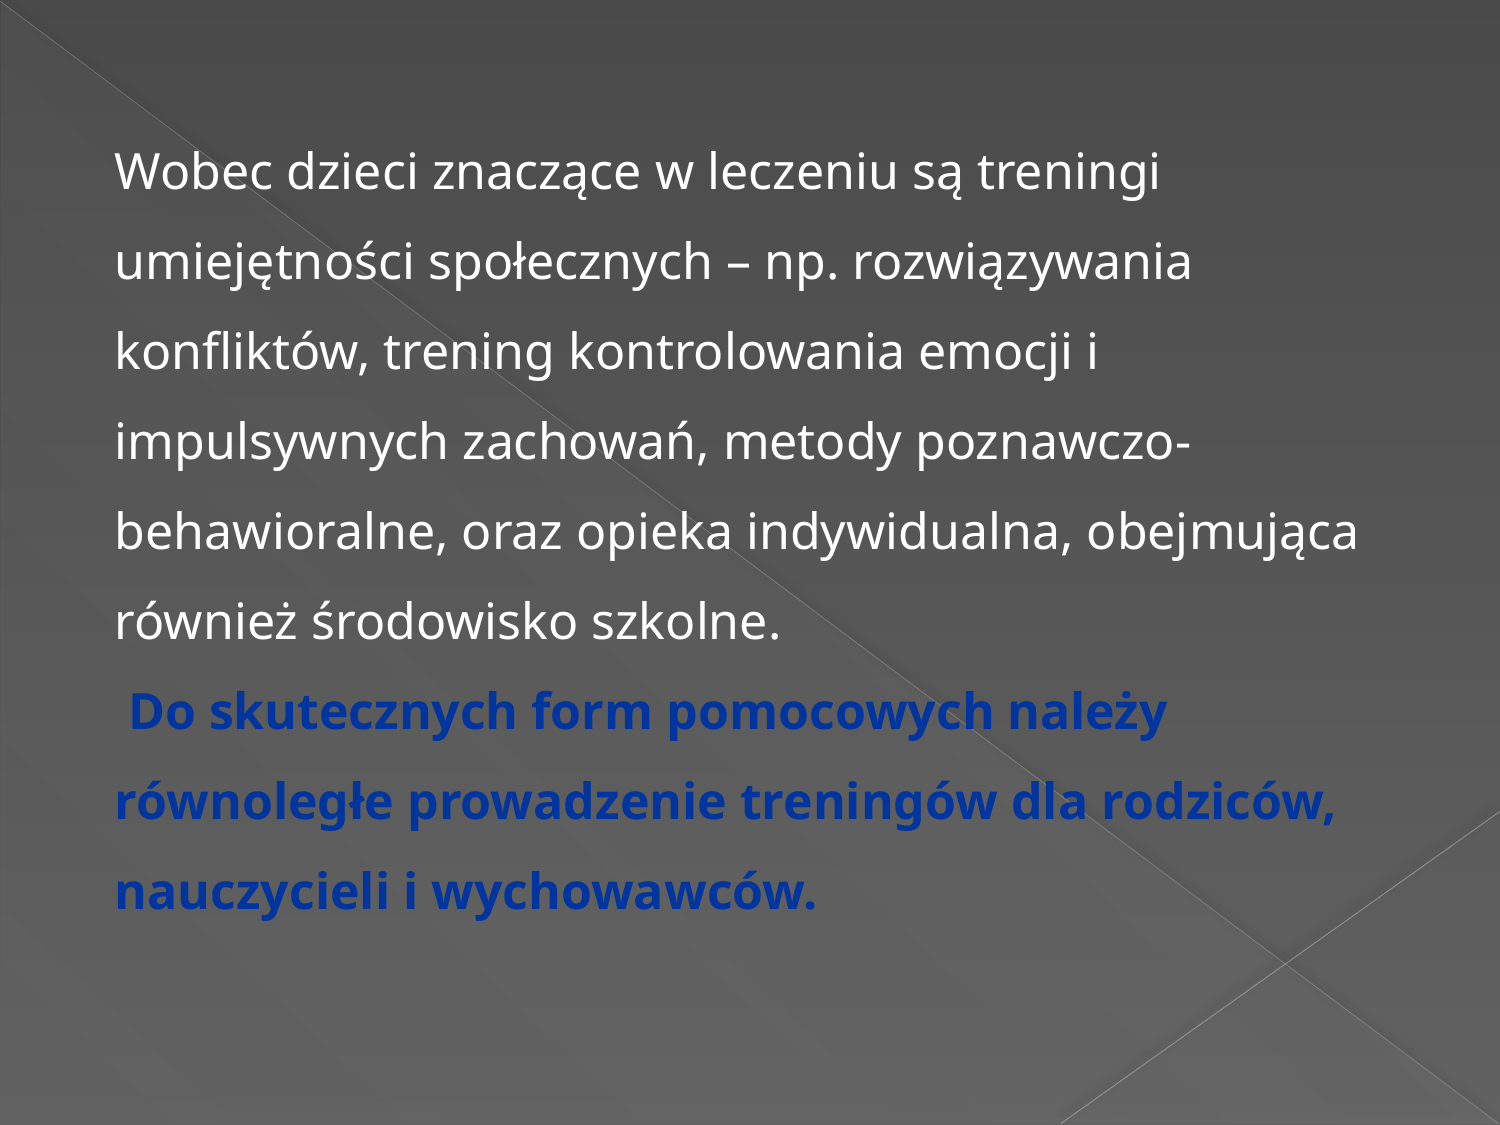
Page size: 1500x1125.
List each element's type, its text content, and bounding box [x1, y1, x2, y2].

text_box Wobec dzieci znaczące w leczeniu są treningi umiejętności społecznych – np. rozwiązywania konfliktów, trening kontrolowania emocji i impulsywnych zachowań, metody poznawczo- behawioralne, oraz opieka indywidualna, obejmująca również środowisko szkolne. Do skutecznych form pomocowych należy równoległe prowadzenie treningów dla rodziców, nauczycieli i wychowawców. [100, 101, 1388, 927]
